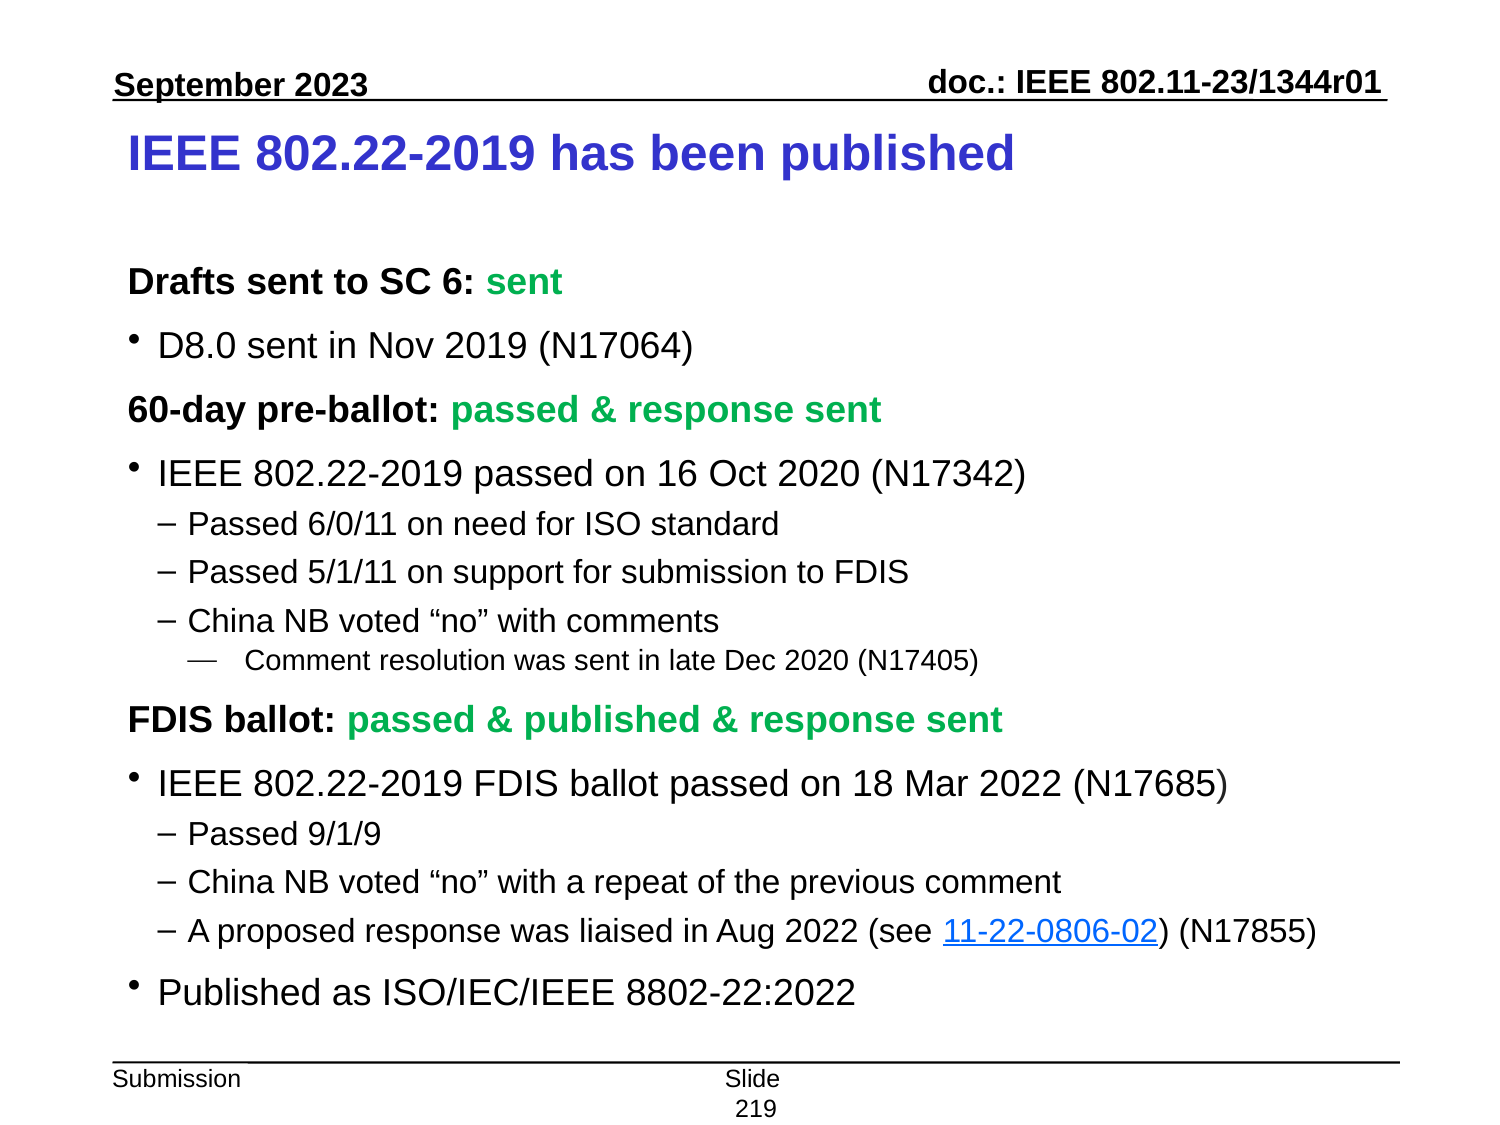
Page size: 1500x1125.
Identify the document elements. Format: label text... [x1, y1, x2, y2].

slide_number Slide 219 [709, 1061, 803, 1093]
list Drafts sent to SC 6: sent D8.0 sent in Nov 2019 (N17064) 60-day pre-ballot: passed & response sent IEEE 802.22-2019 passed on 16 Oct 2020 (N17342) Passed 6/0/11 on need for ISO standard Passed 5/1/11 on support for submission to FDIS China NB voted “no” with comments Comment resolution was sent in late Dec 2020 (N17405) FDIS ballot: passed & published & response sent IEEE 802.22-2019 FDIS ballot passed on 18 Mar 2022 (N17685) Passed 9/1/9 China NB voted “no” with a repeat of the previous comment A proposed response was liaised in Aug 2022 (see 11-22-0806-02) (N17855) Published as ISO/IEC/IEEE 8802-22:2022 [112, 249, 1388, 925]
title IEEE 802.22-2019 has been published [112, 112, 1388, 249]
